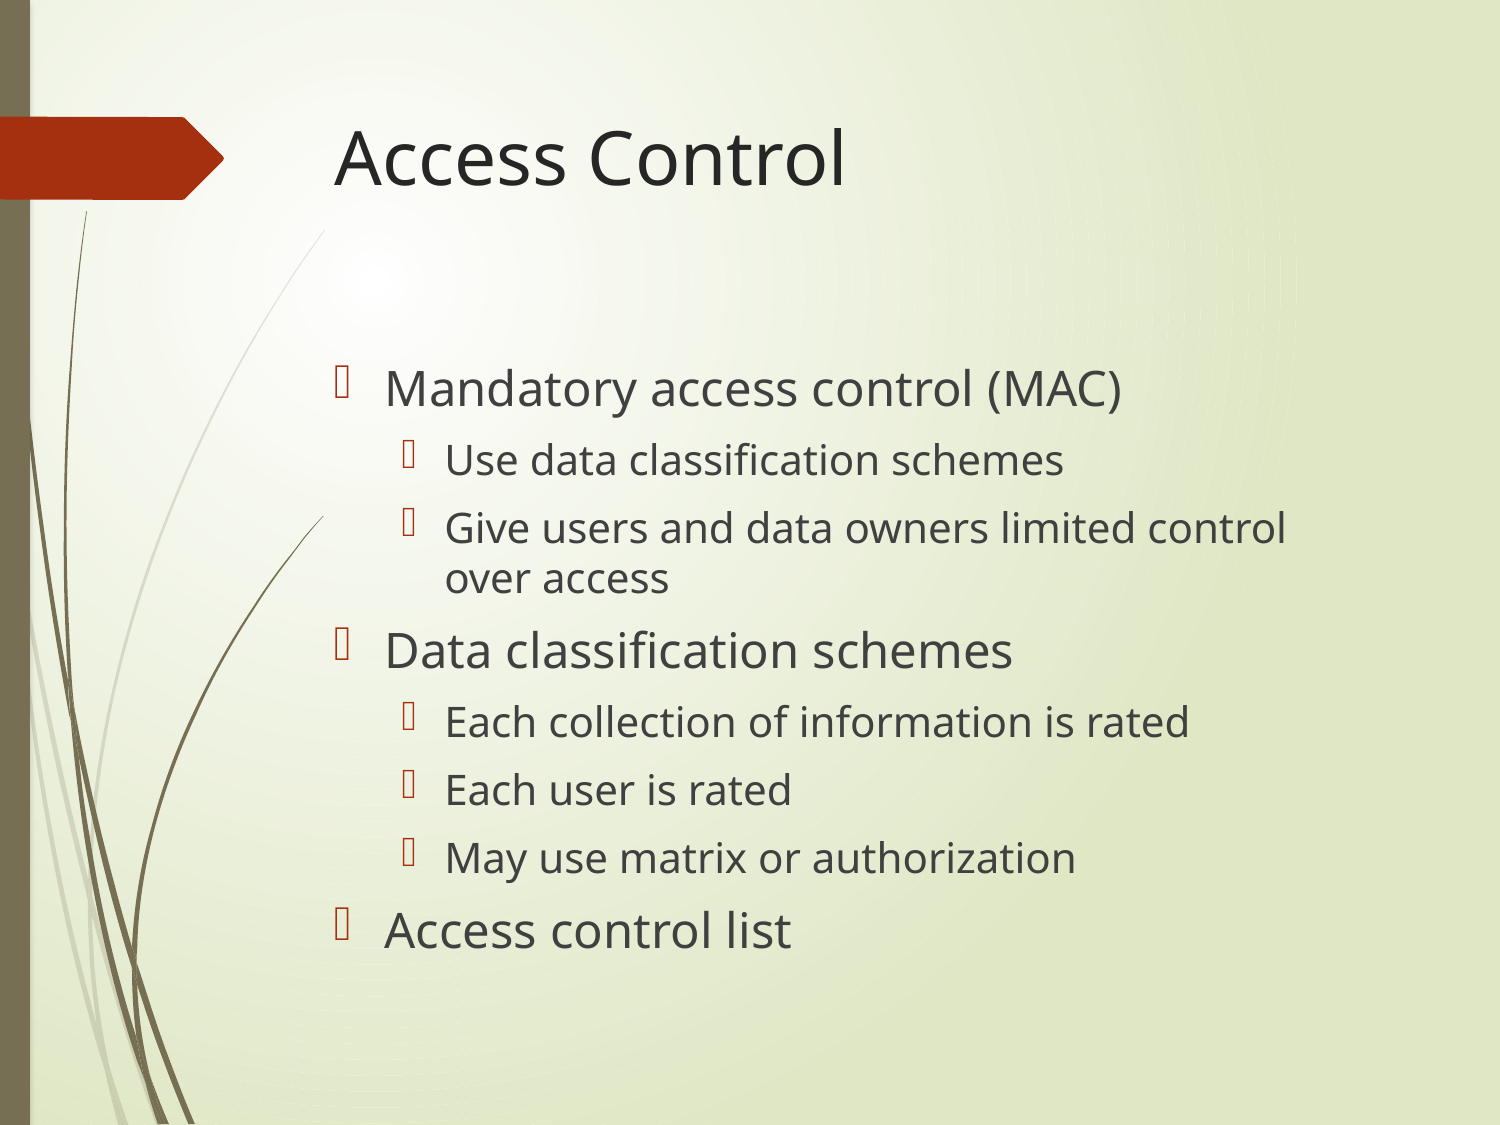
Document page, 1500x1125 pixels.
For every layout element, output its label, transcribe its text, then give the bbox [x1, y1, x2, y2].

title Access Control [319, 102, 1400, 313]
list Mandatory access control (MAC) Use data classification schemes Give users and data owners limited control over access Data classification schemes Each collection of information is rated Each user is rated May use matrix or authorization Access control list [318, 350, 1400, 970]
